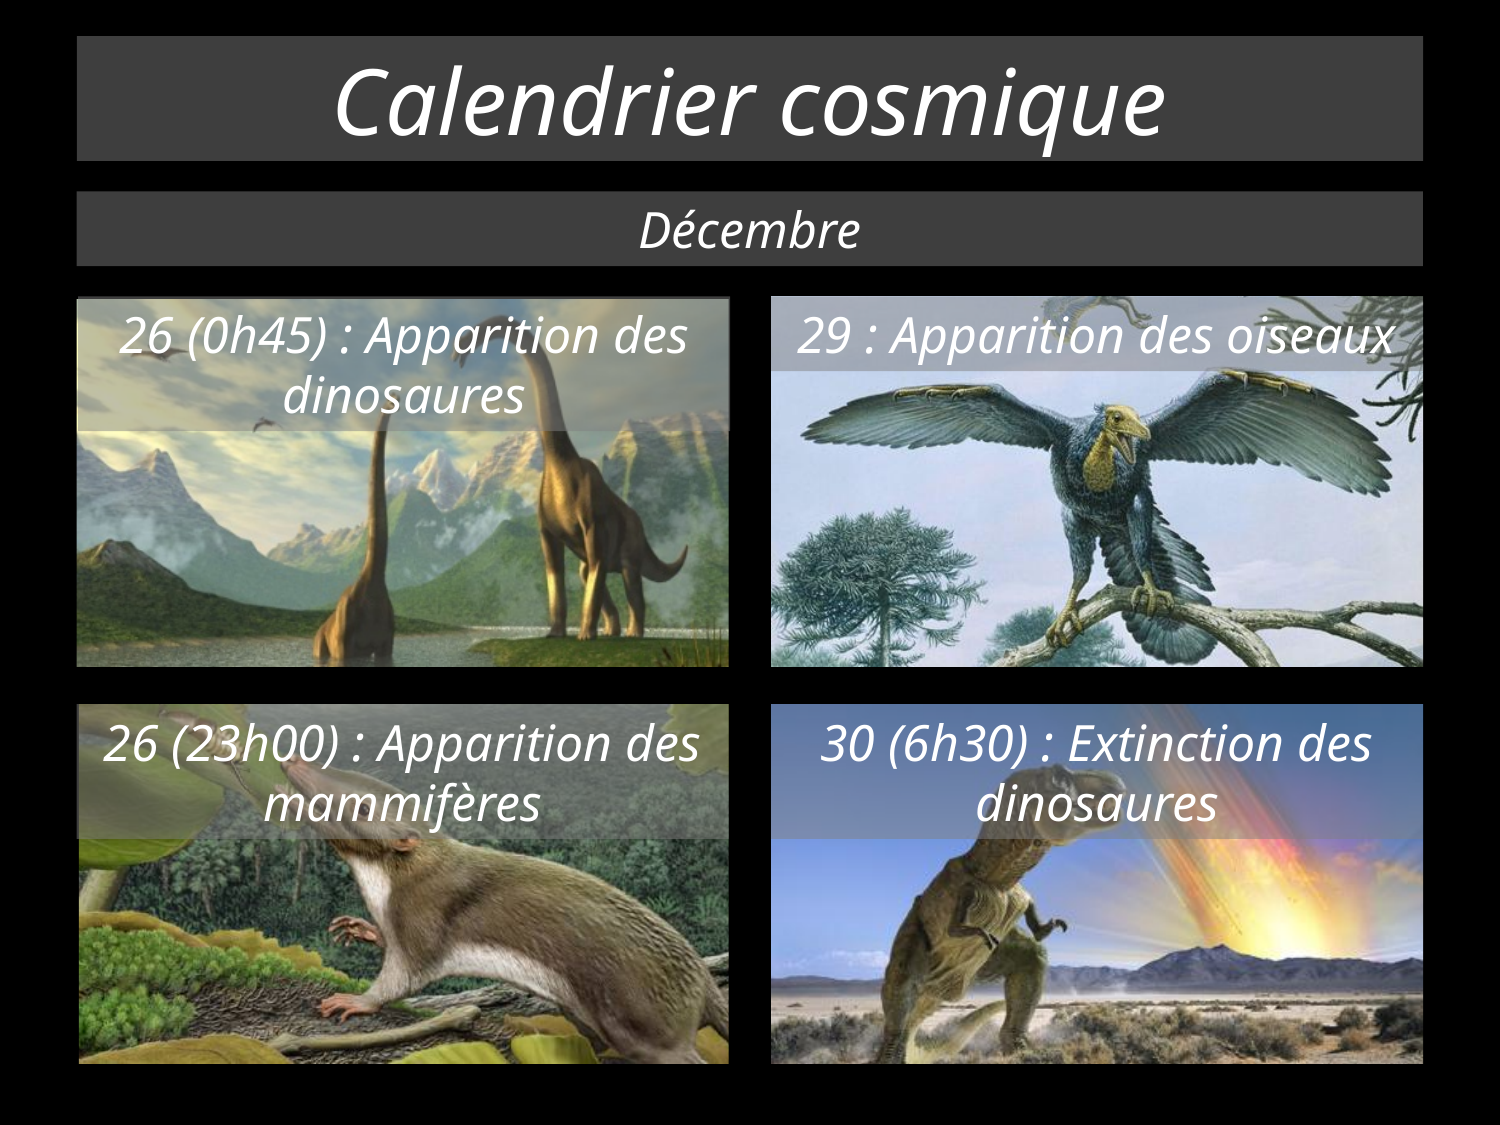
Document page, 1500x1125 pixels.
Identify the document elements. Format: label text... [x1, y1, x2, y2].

picture [76, 298, 729, 667]
picture [770, 296, 1424, 667]
picture [78, 703, 729, 1064]
text_box Décembre [76, 191, 1423, 267]
picture [770, 703, 1424, 1064]
text_box Calendrier cosmique [76, 36, 1424, 161]
